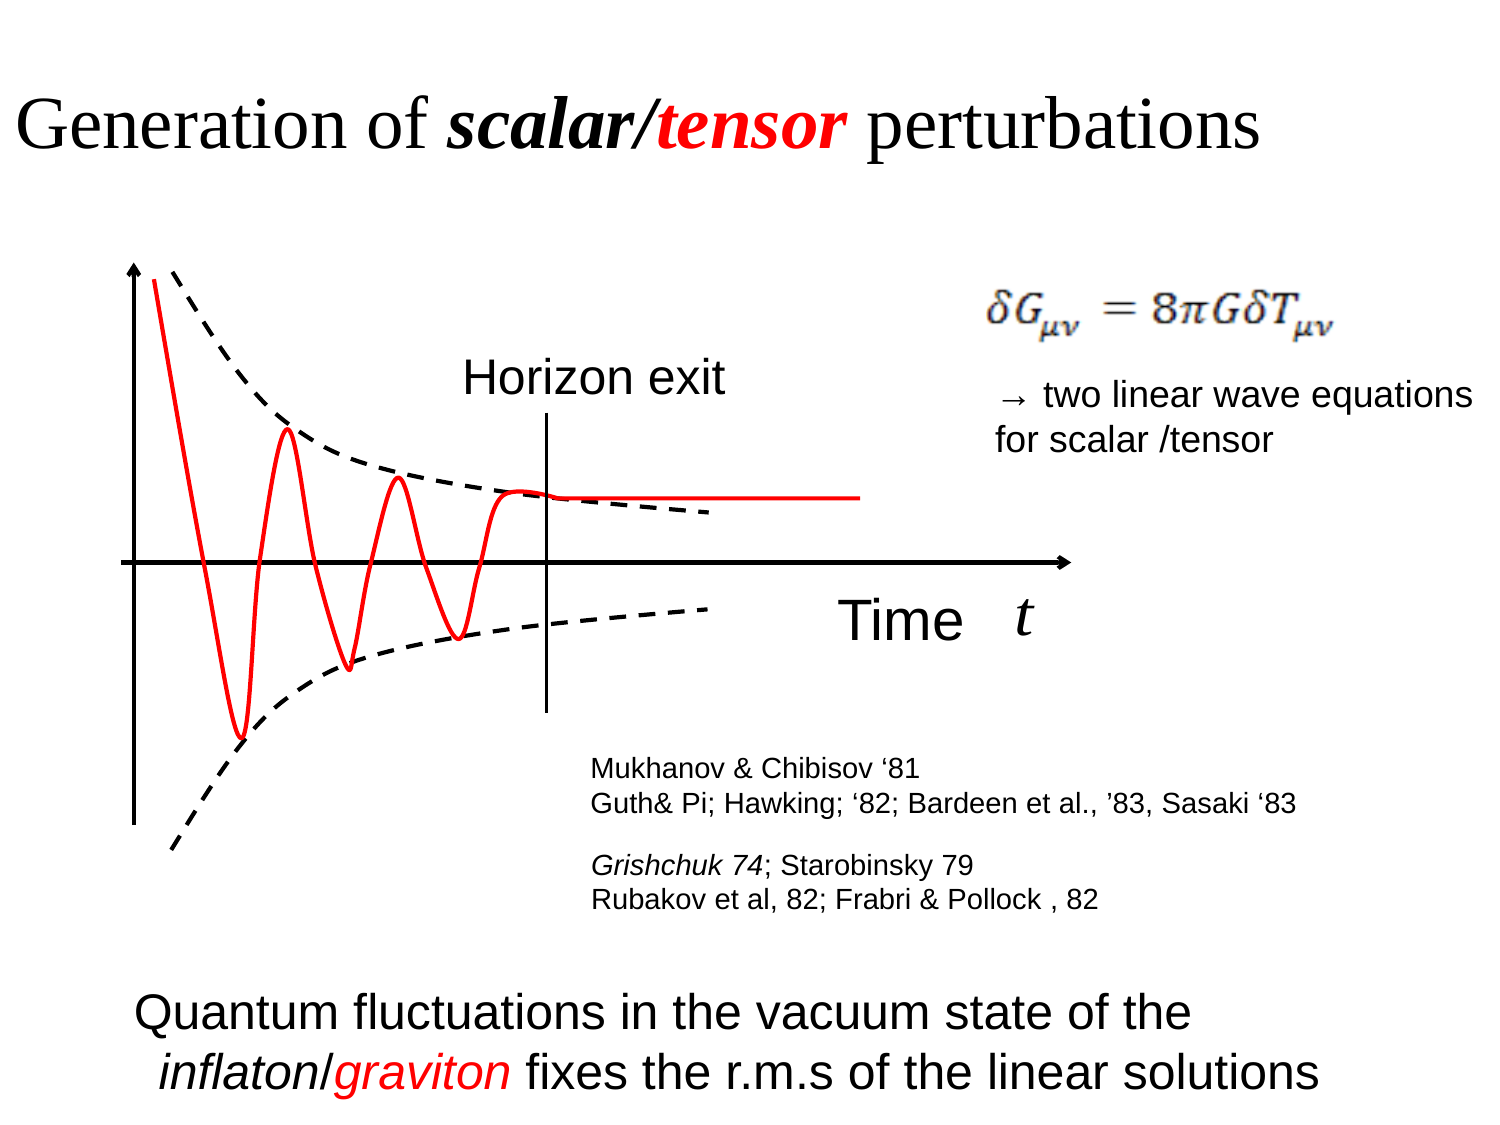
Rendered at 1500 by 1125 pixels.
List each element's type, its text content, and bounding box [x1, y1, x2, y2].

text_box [1005, 587, 1047, 652]
picture [986, 280, 1341, 354]
text_box [426, 571, 480, 640]
text_box [566, 500, 709, 514]
text_box [153, 279, 545, 561]
text_box Mukhanov & Chibisov ‘81 Guth& Pi; Hawking; ‘82; Bardeen et al., ’83, Sasaki ‘83 [575, 741, 1322, 827]
text_box [171, 271, 262, 312]
text_box [548, 412, 861, 500]
text_box Time [822, 575, 997, 660]
text_box Grishchuk 74; Starobinsky 79 Rubakov et al, 82; Frabri & Pollock , 82 [576, 838, 1116, 924]
text_box [551, 608, 708, 680]
text_box [204, 571, 260, 740]
text_box Horizon exit [447, 336, 741, 412]
text_box [316, 571, 370, 671]
title Generation of scalar/tensor perturbations [0, 45, 1485, 180]
text_box → two linear wave equations for scalar /tensor [980, 362, 1489, 467]
list Quantum fluctuations in the vacuum state of the inflaton/graviton fixes the r.m.s of the linear solutions [87, 964, 1463, 1125]
text_box [170, 624, 541, 851]
text_box [512, 493, 541, 498]
